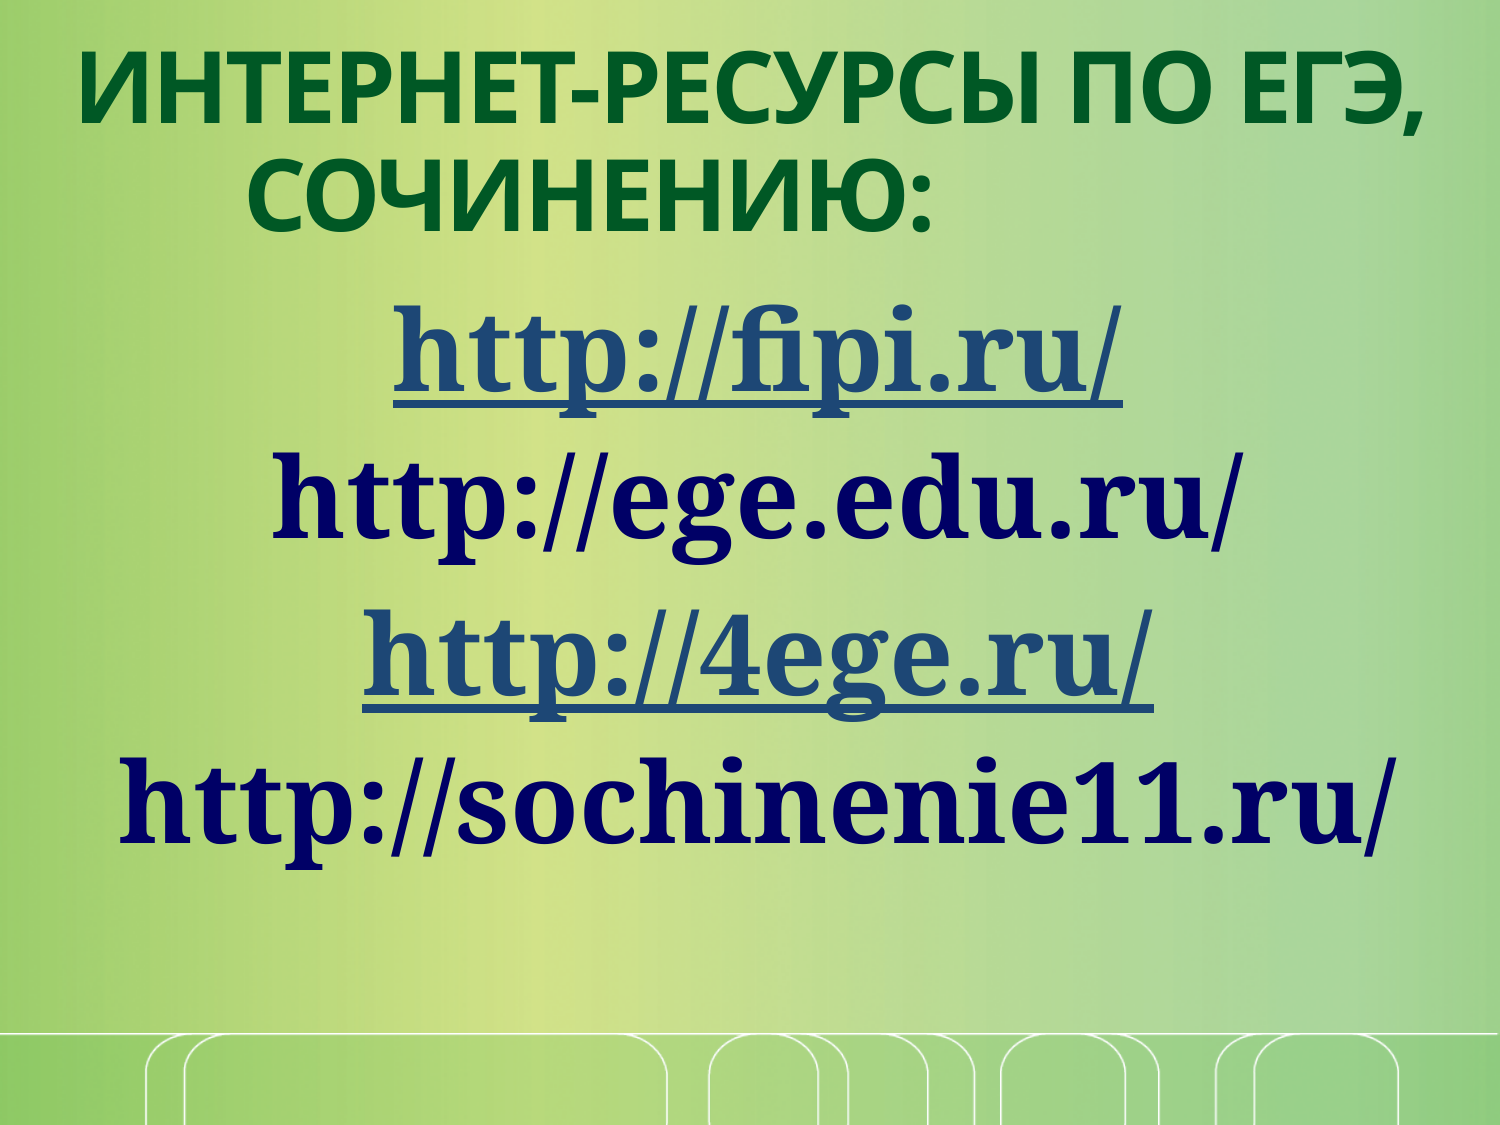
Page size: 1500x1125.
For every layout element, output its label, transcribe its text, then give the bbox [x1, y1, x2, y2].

picture [0, 0, 1500, 1125]
list http://fipi.ru/ http://ege.edu.ru/ http://4ege.ru/ http://sochinenie11.ru/ [70, 281, 1446, 1054]
title ИНТЕРНЕТ-РЕСУРСЫ ПО ЕГЭ, СОЧИНЕНИЮ: [62, 37, 1438, 256]
